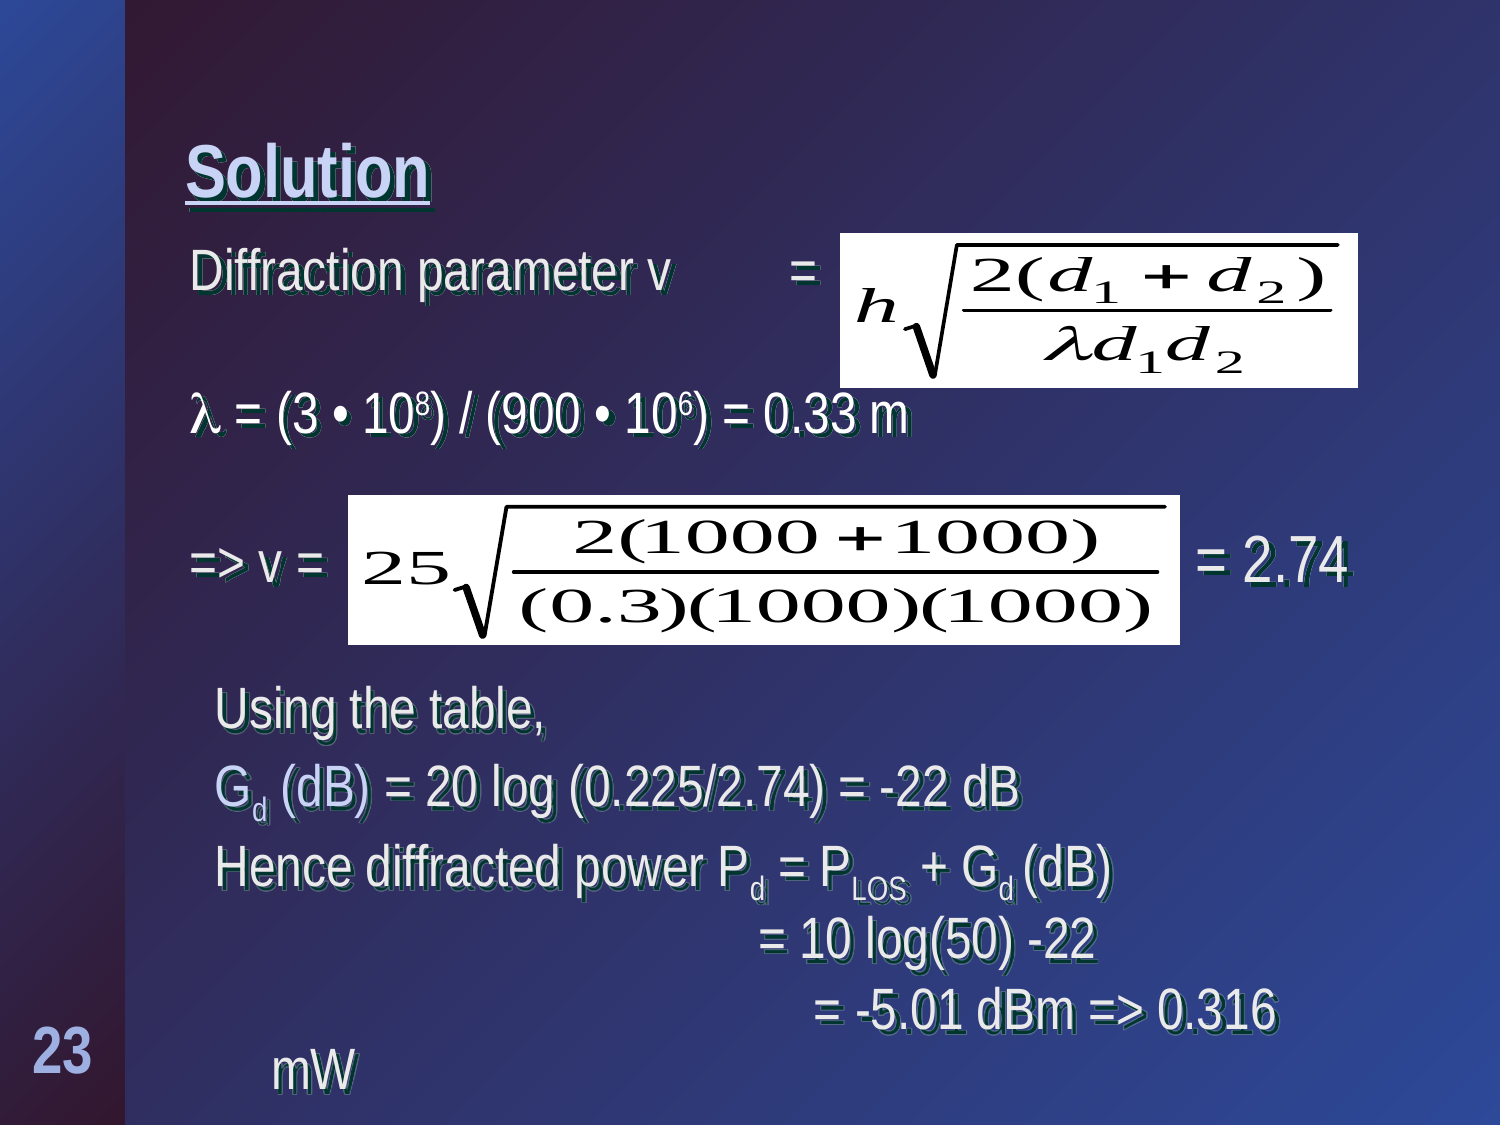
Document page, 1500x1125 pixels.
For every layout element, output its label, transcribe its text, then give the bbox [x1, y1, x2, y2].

list Diffraction parameter v =  = (3 • 108) / (900 • 106) = 0.33 m => v = = 2.74 [174, 235, 1438, 617]
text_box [347, 494, 1181, 646]
title Solution [169, 124, 1359, 225]
text_box Using the table, Gd (dB) = 20 log (0.225/2.74) = -22 dB Hence diffracted power Pd = PLOS + Gd (dB) = 10 log(50) -22 = -5.01 dBm => 0.316 mW [199, 674, 1388, 1125]
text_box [839, 232, 1358, 388]
